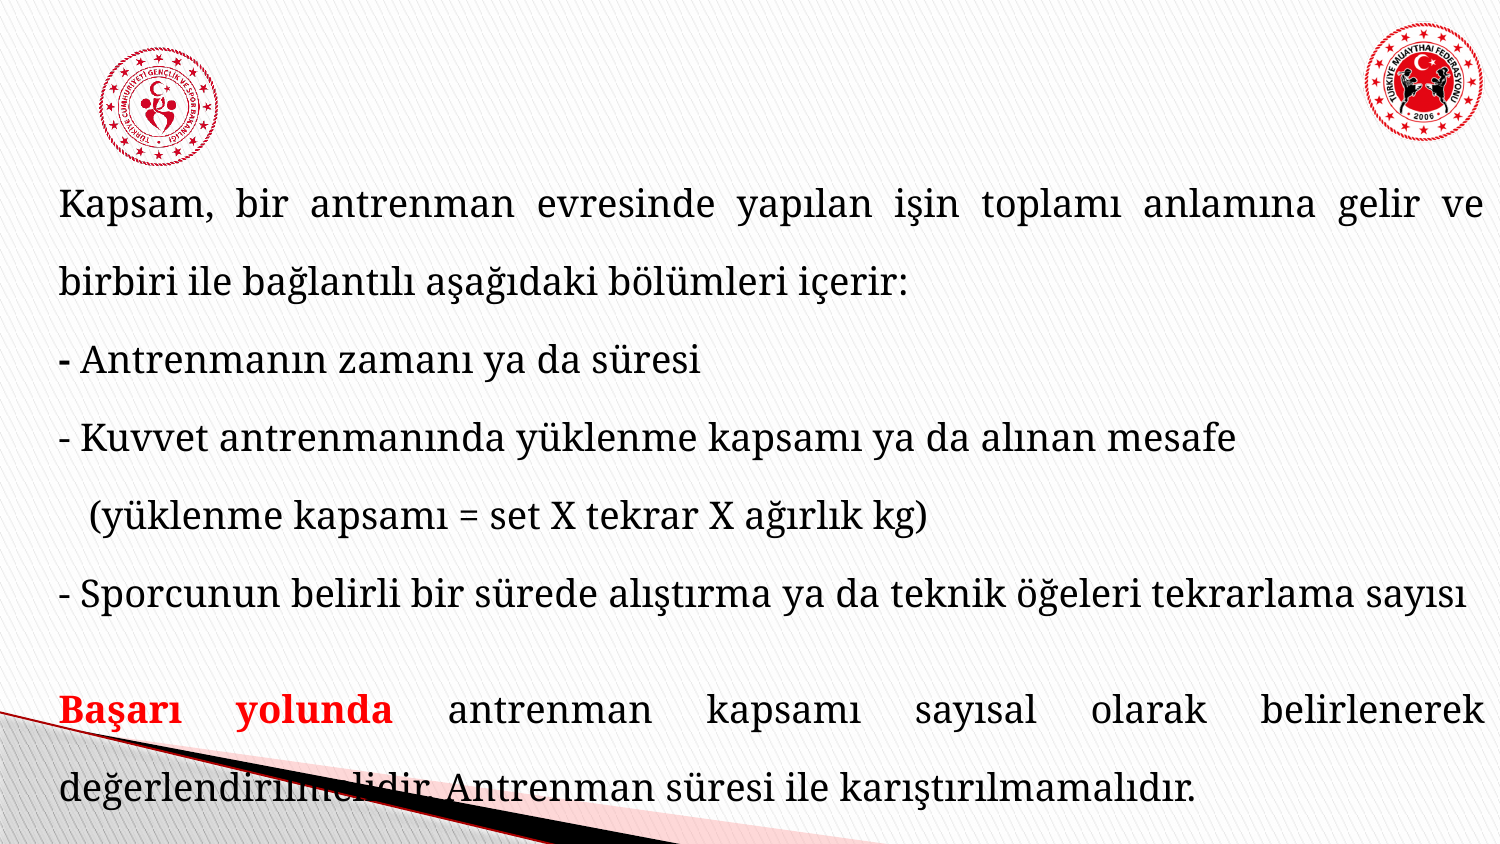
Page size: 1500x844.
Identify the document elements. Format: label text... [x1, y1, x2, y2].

list Kapsam, bir ant­renman evresinde yapılan işin toplamı anlamına gelir ve birbiri ile bağlantılı aşağıdaki bölümleri içerir: - Antrenmanın zamanı ya da süresi - Kuvvet antrenmanında yüklenme kapsamı ya da alınan mesafe (yüklenme kapsamı = set X tekrar X ağırlık kg) - Sporcunun belirli bir sürede alıştırma ya da teknik öğeleri tekrarlama sayısı Başarı yolunda antrenman kapsamı sayısal olarak belirlenerek değerlendirilmelidir. Antrenman süresi ile karıştırılmamalıdır. [0, 0, 1500, 844]
picture [88, 43, 231, 170]
picture [1359, 0, 1487, 163]
